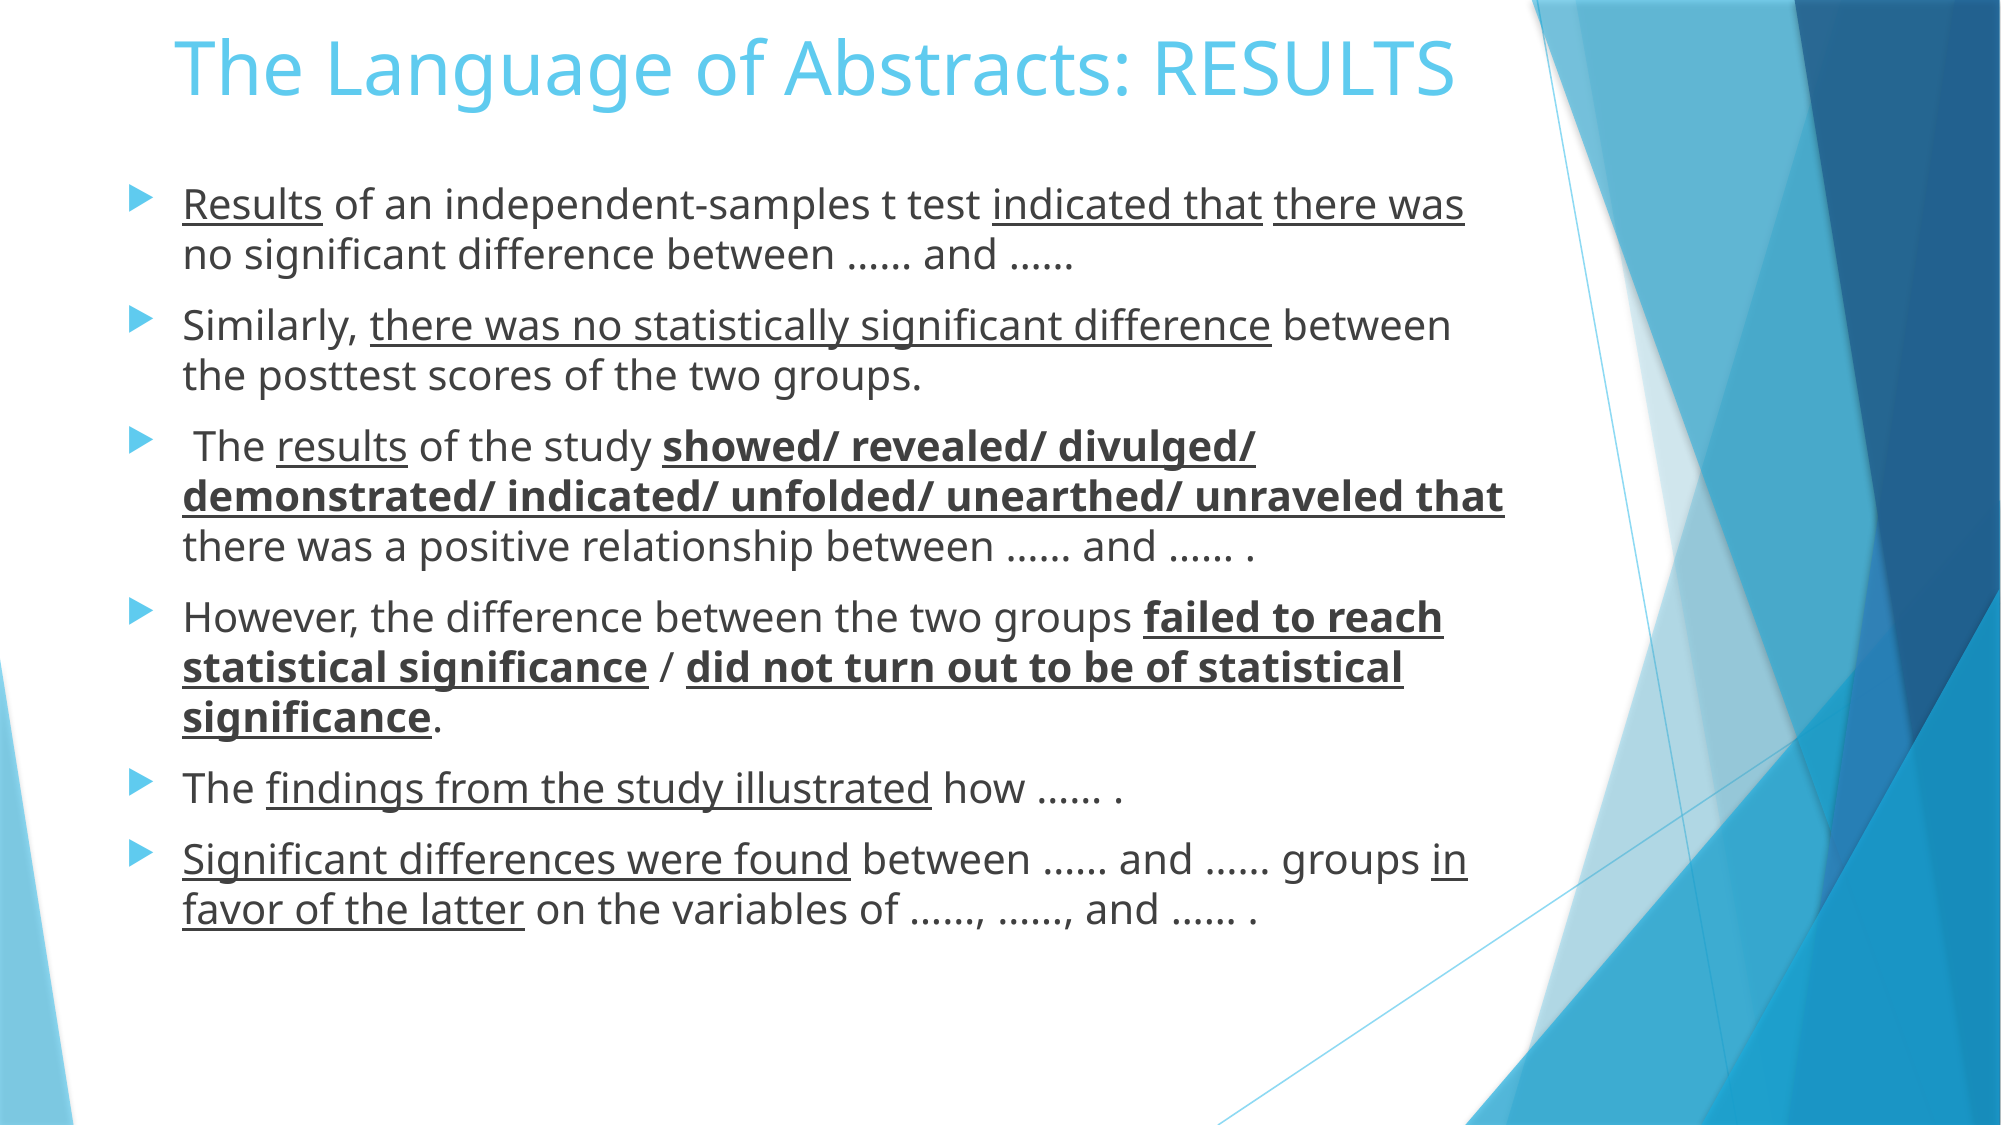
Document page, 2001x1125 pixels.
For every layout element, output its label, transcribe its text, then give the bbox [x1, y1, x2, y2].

list Results of an independent-samples t test indicated that there was no significant difference between …… and …… Similarly, there was no statistically significant difference between the posttest scores of the two groups. The results of the study showed/ revealed/ divulged/ demonstrated/ indicated/ unfolded/ unearthed/ unraveled that there was a positive relationship between …… and …… . However, the difference between the two groups failed to reach statistical significance / did not turn out to be of statistical significance. The findings from the study illustrated how …… . Significant differences were found between …… and …… groups in favor of the latter on the variables of ……, ……, and …… . [111, 170, 1522, 992]
title The Language of Abstracts: RESULTS [111, 12, 1522, 141]
